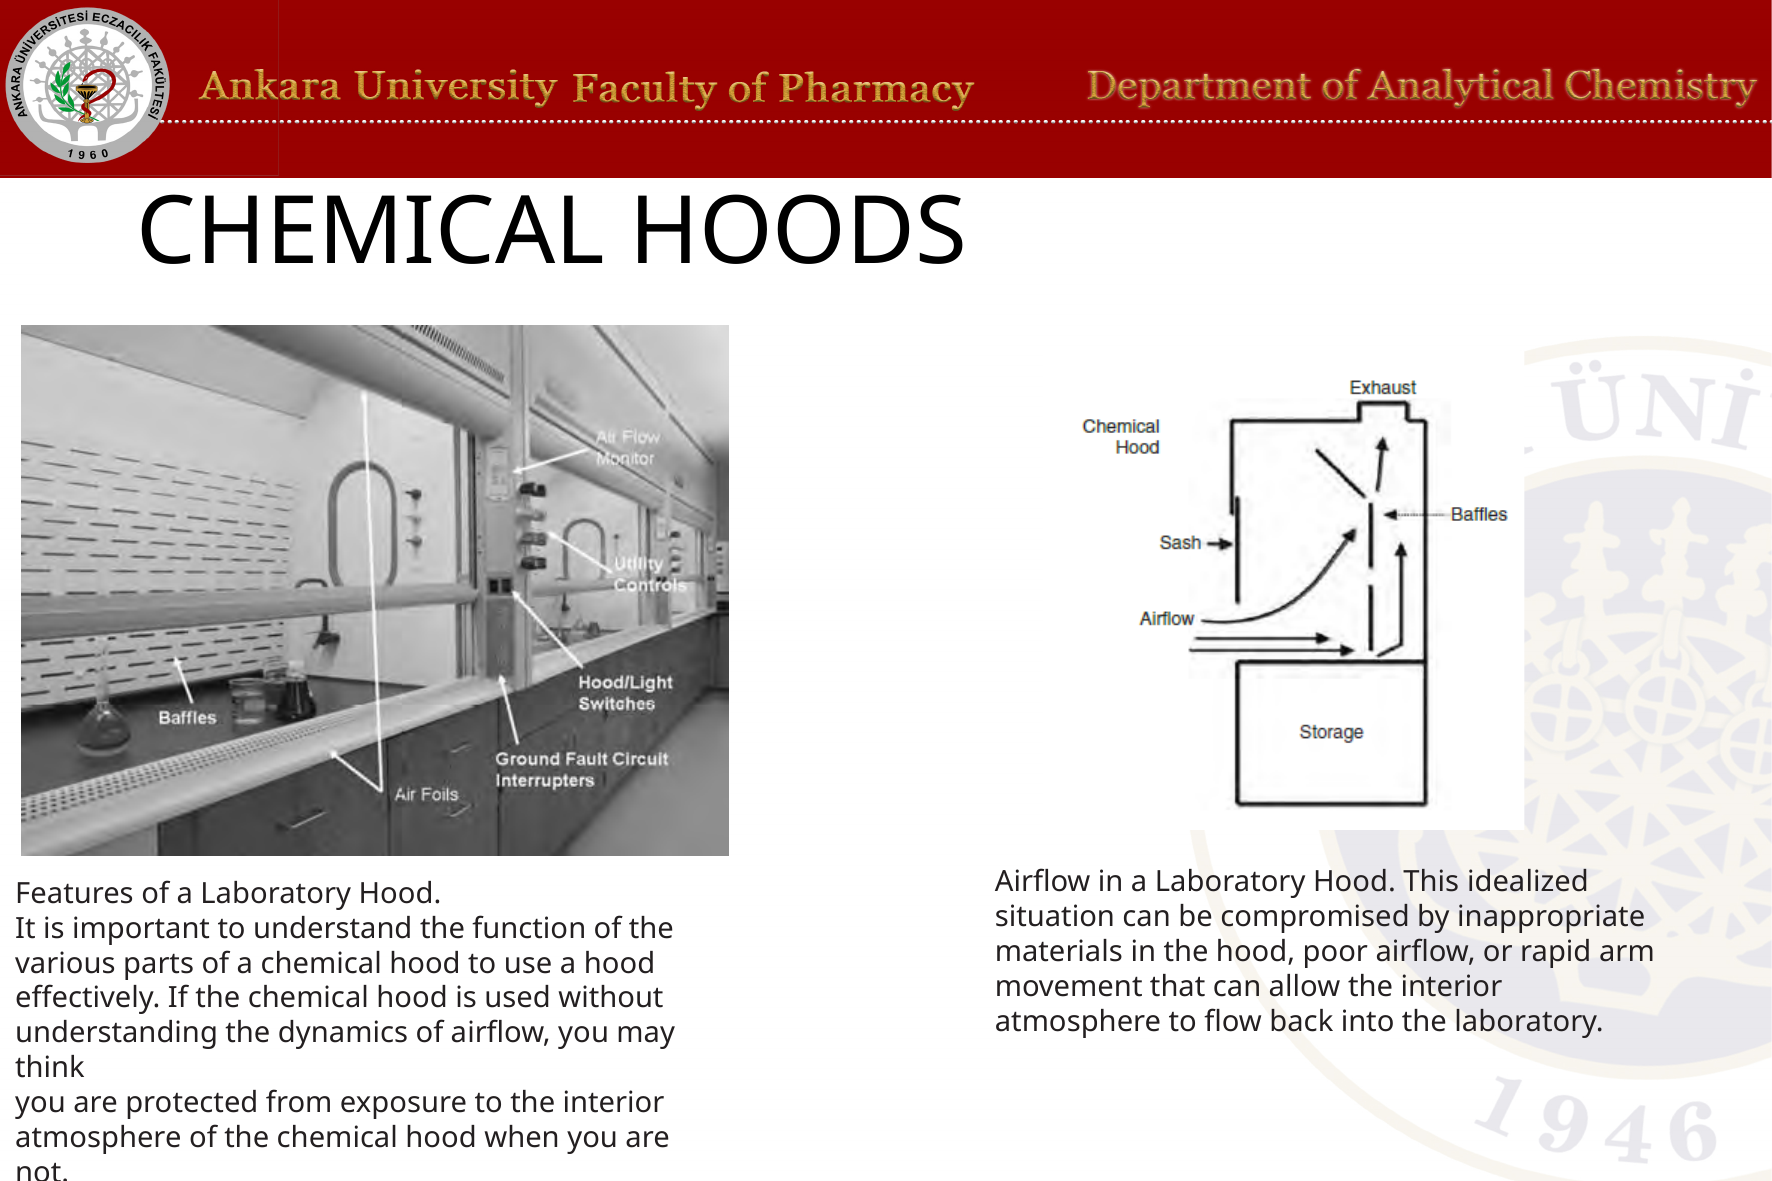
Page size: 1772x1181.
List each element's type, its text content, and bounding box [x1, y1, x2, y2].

picture [0, 0, 1772, 1181]
text_box Airflow in a Laboratory Hood. This idealized situation can be compromised by inappropriate materials in the hood, poor airflow, or rapid arm movement that can allow the interior atmosphere to flow back into the laboratory. [980, 855, 1688, 1045]
title CHEMICAL HOODS [121, 174, 1650, 292]
text_box Features of a Laboratory Hood. It is important to understand the function of the various parts of a chemical hood to use a hood effectively. If the chemical hood is used without understanding the dynamics of airflow, you may think you are protected from exposure to the interior atmosphere of the chemical hood when you are not. [0, 866, 709, 1181]
